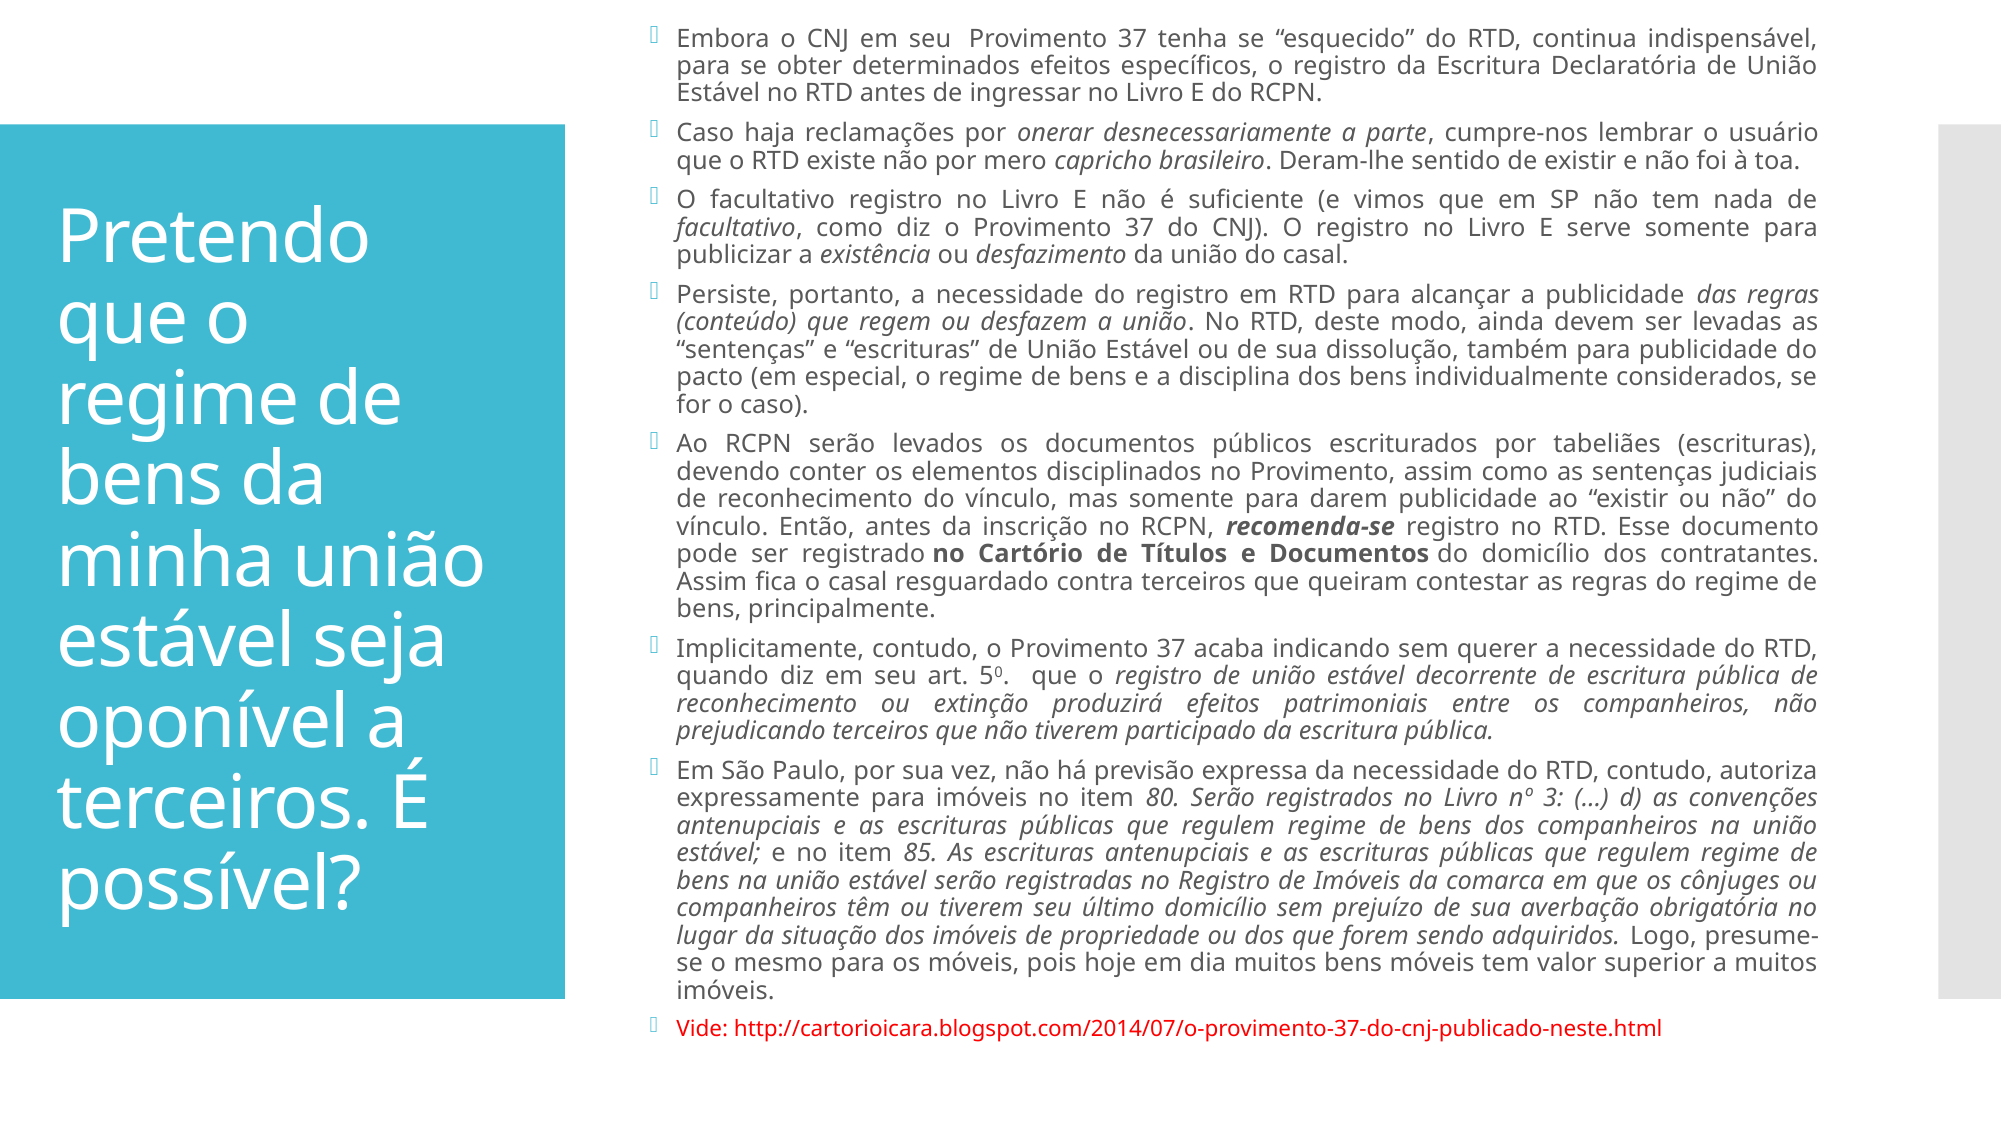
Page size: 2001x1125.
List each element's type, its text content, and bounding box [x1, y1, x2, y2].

list Embora o CNJ em seu Provimento 37 tenha se “esquecido” do RTD, continua indispensável, para se obter determinados efeitos específicos, o registro da Escritura Declaratória de União Estável no RTD antes de ingressar no Livro E do RCPN. Caso haja reclamações por onerar desnecessariamente a parte, cumpre-nos lembrar o usuário que o RTD existe não por mero capricho brasileiro. Deram-lhe sentido de existir e não foi à toa. O facultativo registro no Livro E não é suficiente (e vimos que em SP não tem nada de facultativo, como diz o Provimento 37 do CNJ). O registro no Livro E serve somente para publicizar a existência ou desfazimento da união do casal. Persiste, portanto, a necessidade do registro em RTD para alcançar a publicidade das regras (conteúdo) que regem ou desfazem a união. No RTD, deste modo, ainda devem ser levadas as “sentenças” e “escrituras” de União Estável ou de sua dissolução, também para publicidade do pacto (em especial, o regime de bens e a disciplina dos bens individualmente considerados, se for o caso). Ao RCPN serão levados os documentos públicos escriturados por tabeliães (escrituras), devendo conter os elementos disciplinados no Provimento, assim como as sentenças judiciais de reconhecimento do vínculo, mas somente para darem publicidade ao “existir ou não” do vínculo. Então, antes da inscrição no RCPN, recomenda-se registro no RTD. Esse documento pode ser registrado no Cartório de Títulos e Documentos do domicílio dos contratantes. Assim fica o casal resguardado contra terceiros que queiram contestar as regras do regime de bens, principalmente. Implicitamente, contudo, o Provimento 37 acaba indicando sem querer a necessidade do RTD, quando diz em seu art. 50. que o registro de união estável decorrente de escritura pública de reconhecimento ou extinção produzirá efeitos patrimoniais entre os companheiros, não prejudicando terceiros que não tiverem participado da escritura pública. Em São Paulo, por sua vez, não há previsão expressa da necessidade do RTD, contudo, autoriza expressamente para imóveis no item 80. Serão registrados no Livro nº 3: (...) d) as convenções antenupciais e as escrituras públicas que regulem regime de bens dos companheiros na união estável; e no item 85. As escrituras antenupciais e as escrituras públicas que regulem regime de bens na união estável serão registradas no Registro de Imóveis da comarca em que os cônjuges ou companheiros têm ou tiverem seu último domicílio sem prejuízo de sua averbação obrigatória no lugar da situação dos imóveis de propriedade ou dos que forem sendo adquiridos. Logo, presume-se o mesmo para os móveis, pois hoje em dia muitos bens móveis tem valor superior a muitos imóveis. Vide: http://cartorioicara.blogspot.com/2014/07/o-provimento-37-do-cnj-publicado-neste.html [634, 0, 1835, 1066]
title Pretendo que o regime de bens da minha união estável seja oponível a terceiros. É possível? [41, 184, 525, 940]
